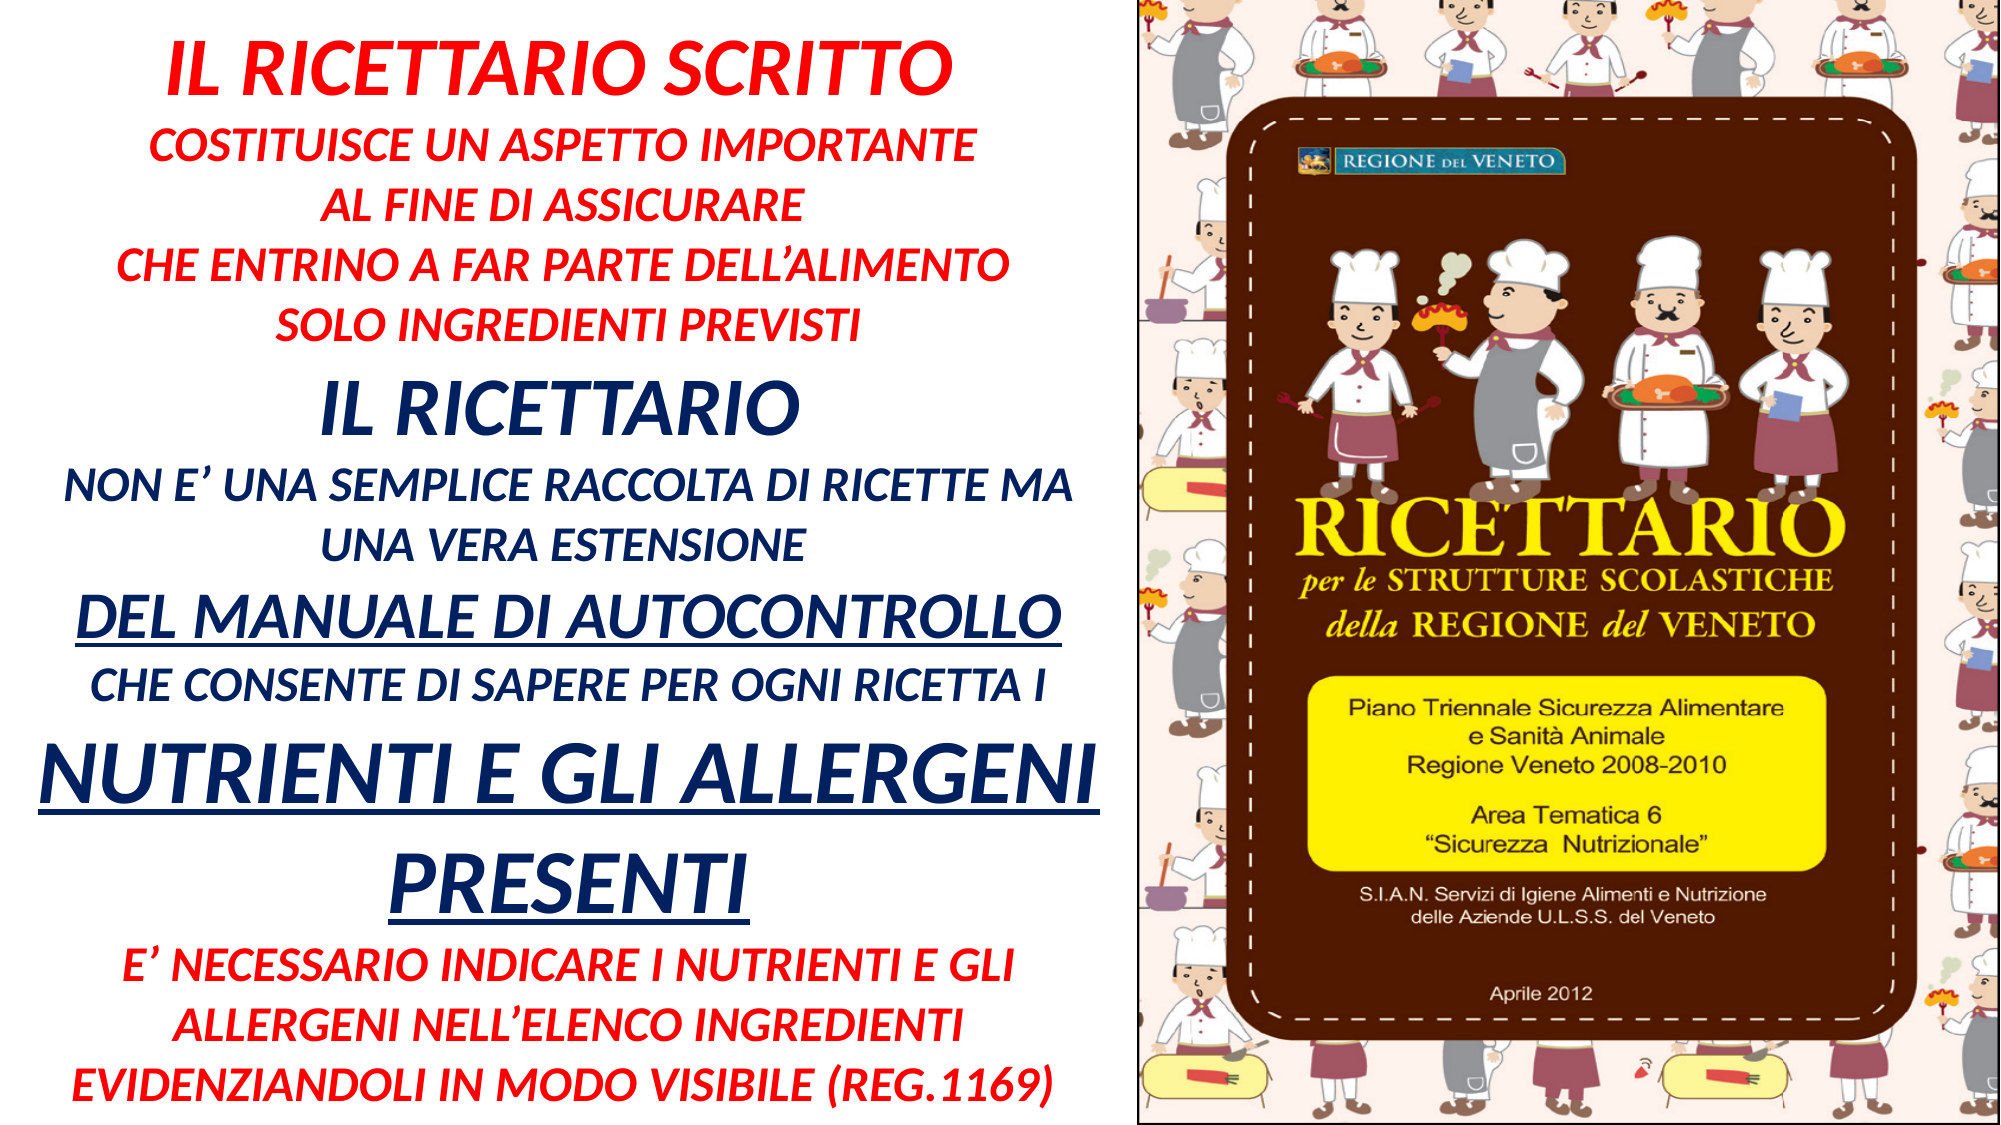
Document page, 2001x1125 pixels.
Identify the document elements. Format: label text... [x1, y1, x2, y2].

picture [1137, 0, 2000, 1125]
text_box IL RICETTARIO SCRITTO COSTITUISCE UN ASPETTO IMPORTANTE AL FINE DI ASSICURARE CHE ENTRINO A FAR PARTE DELL’ALIMENTO SOLO INGREDIENTI PREVISTI IL RICETTARIO NON E’ UNA SEMPLICE RACCOLTA DI RICETTE MA UNA VERA ESTENSIONE DEL MANUALE DI AUTOCONTROLLO CHE CONSENTE DI SAPERE PER OGNI RICETTA I NUTRIENTI E GLI ALLERGENI PRESENTI E’ NECESSARIO INDICARE I NUTRIENTI E GLI ALLERGENI NELL’ELENCO INGREDIENTI EVIDENZIANDOLI IN MODO VISIBILE (REG.1169) [0, 4, 1131, 1119]
